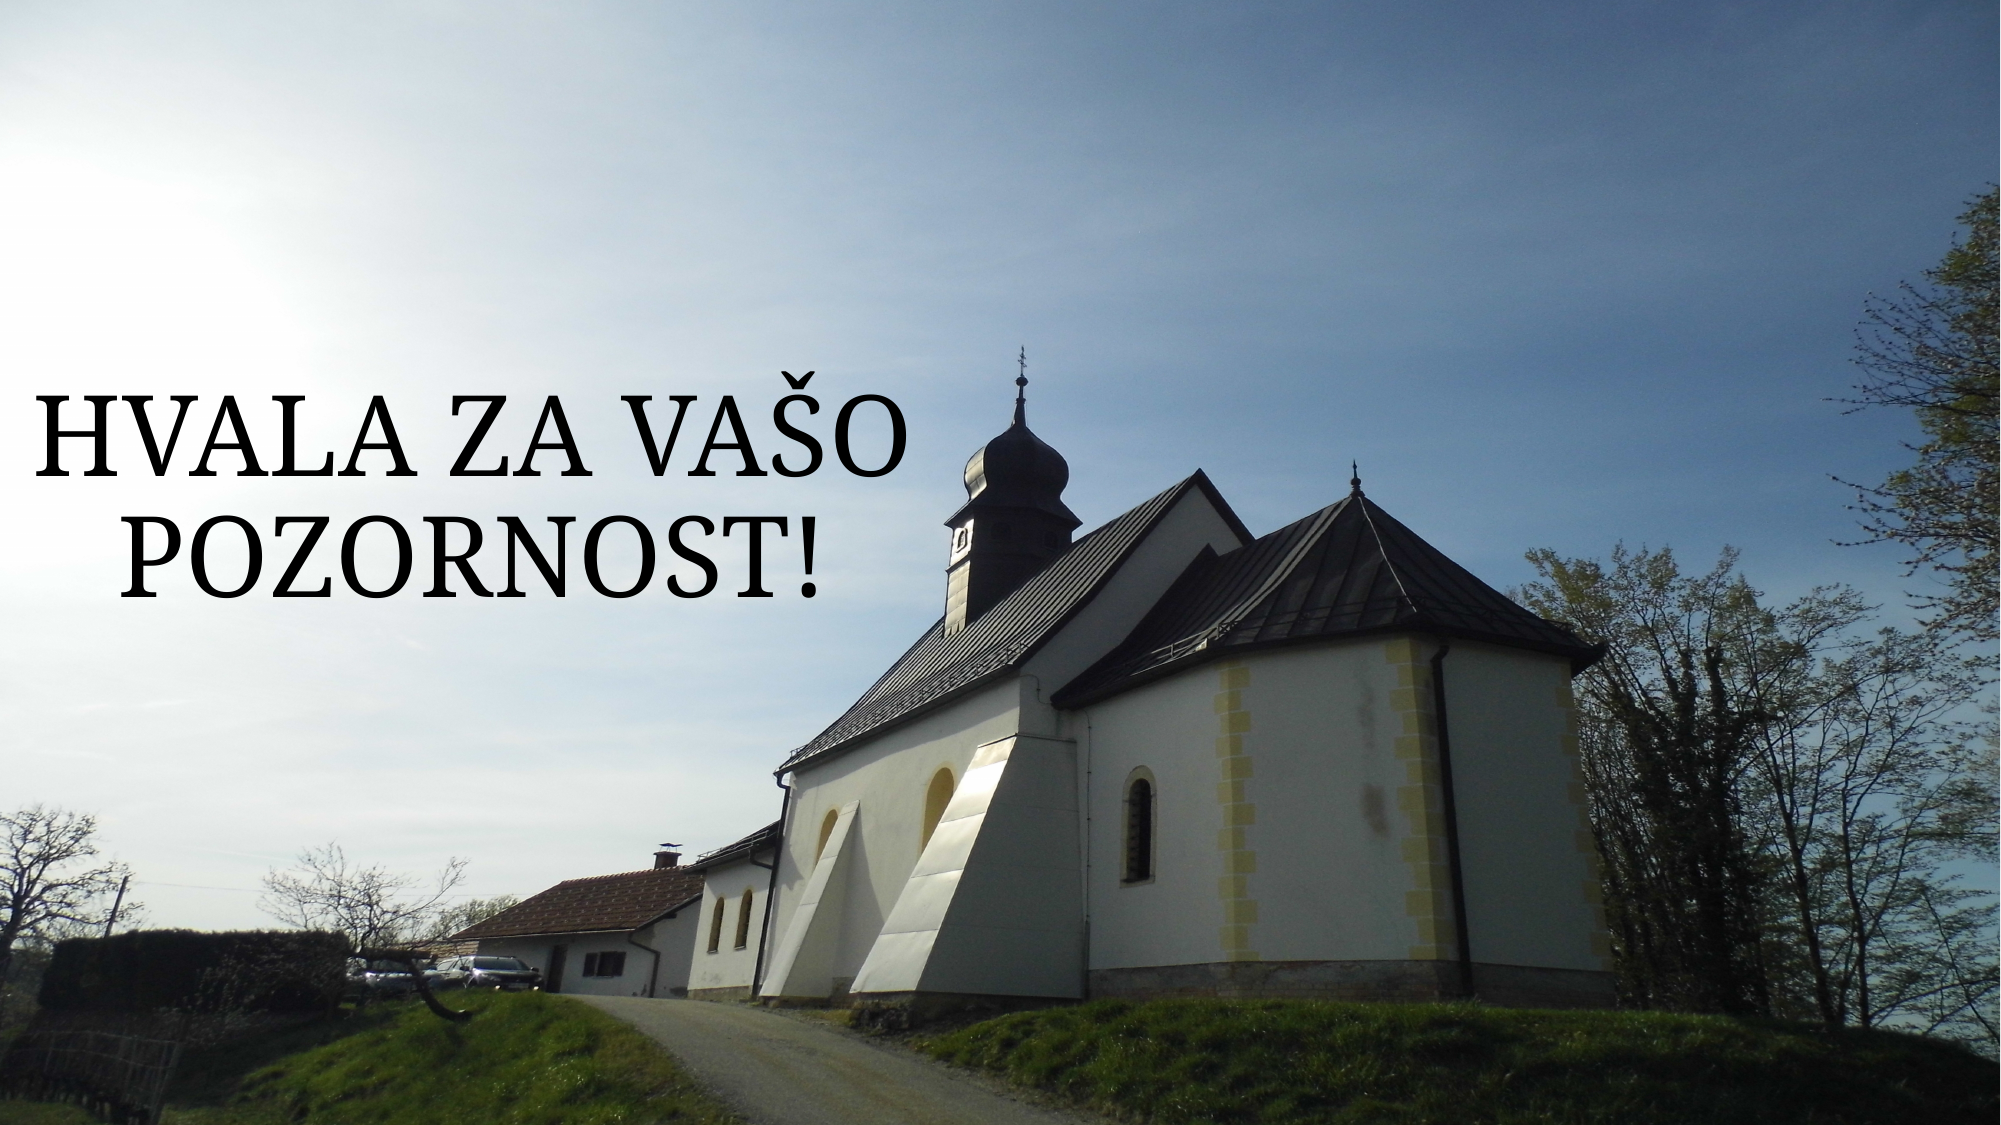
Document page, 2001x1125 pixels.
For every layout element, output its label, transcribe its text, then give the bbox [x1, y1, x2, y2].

title HVALA ZA VAŠO POZORNOST! [0, 265, 998, 736]
picture [0, 0, 2001, 1125]
